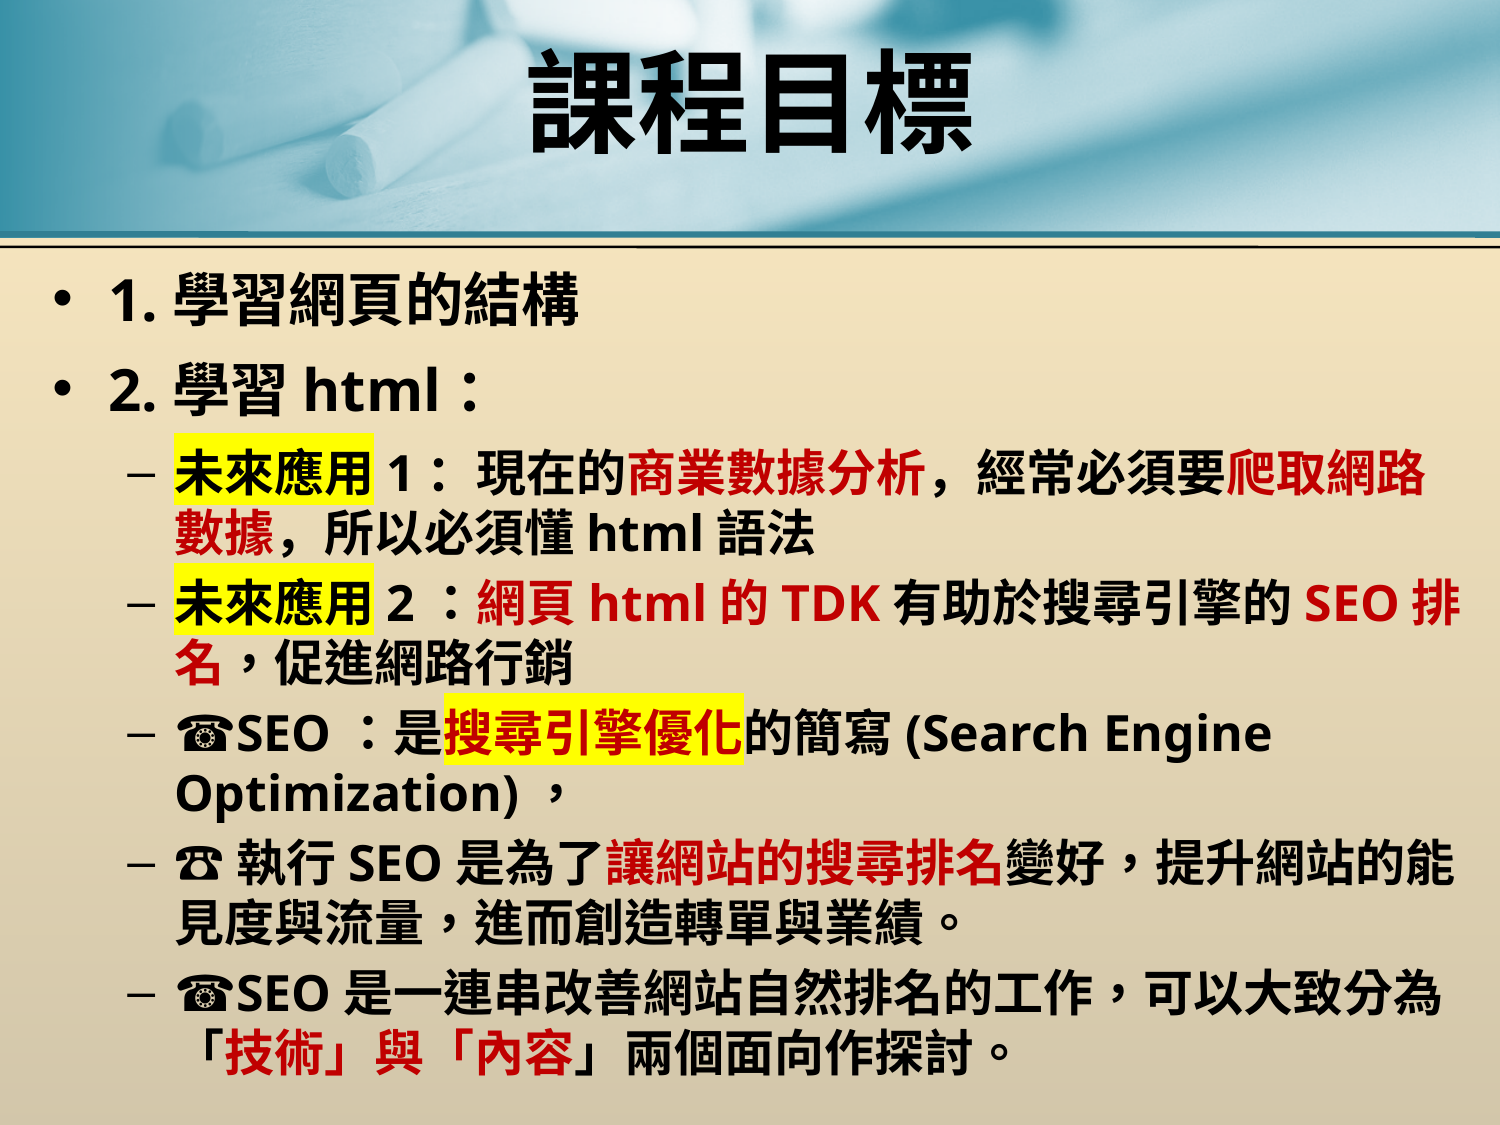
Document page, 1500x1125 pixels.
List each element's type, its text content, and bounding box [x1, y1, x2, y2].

list 1.學習網頁的結構 2.學習html： 未來應用1：現在的商業數據分析，經常必須要爬取網路數據，所以必須懂html語法 未來應用2：網頁html的TDK有助於搜尋引擎的SEO排名，促進網路行銷 ☎SEO：是搜尋引擎優化的簡寫(Search Engine Optimization)， ☎執行SEO是為了讓網站的搜尋排名變好，提升網站的能見度與流量，進而創造轉單與業績。 ☎SEO是一連串改善網站自然排名的工作，可以大致分為「技術」與「內容」兩個面向作探討。 [37, 255, 1483, 1077]
title 課程目標 [75, 0, 1425, 204]
